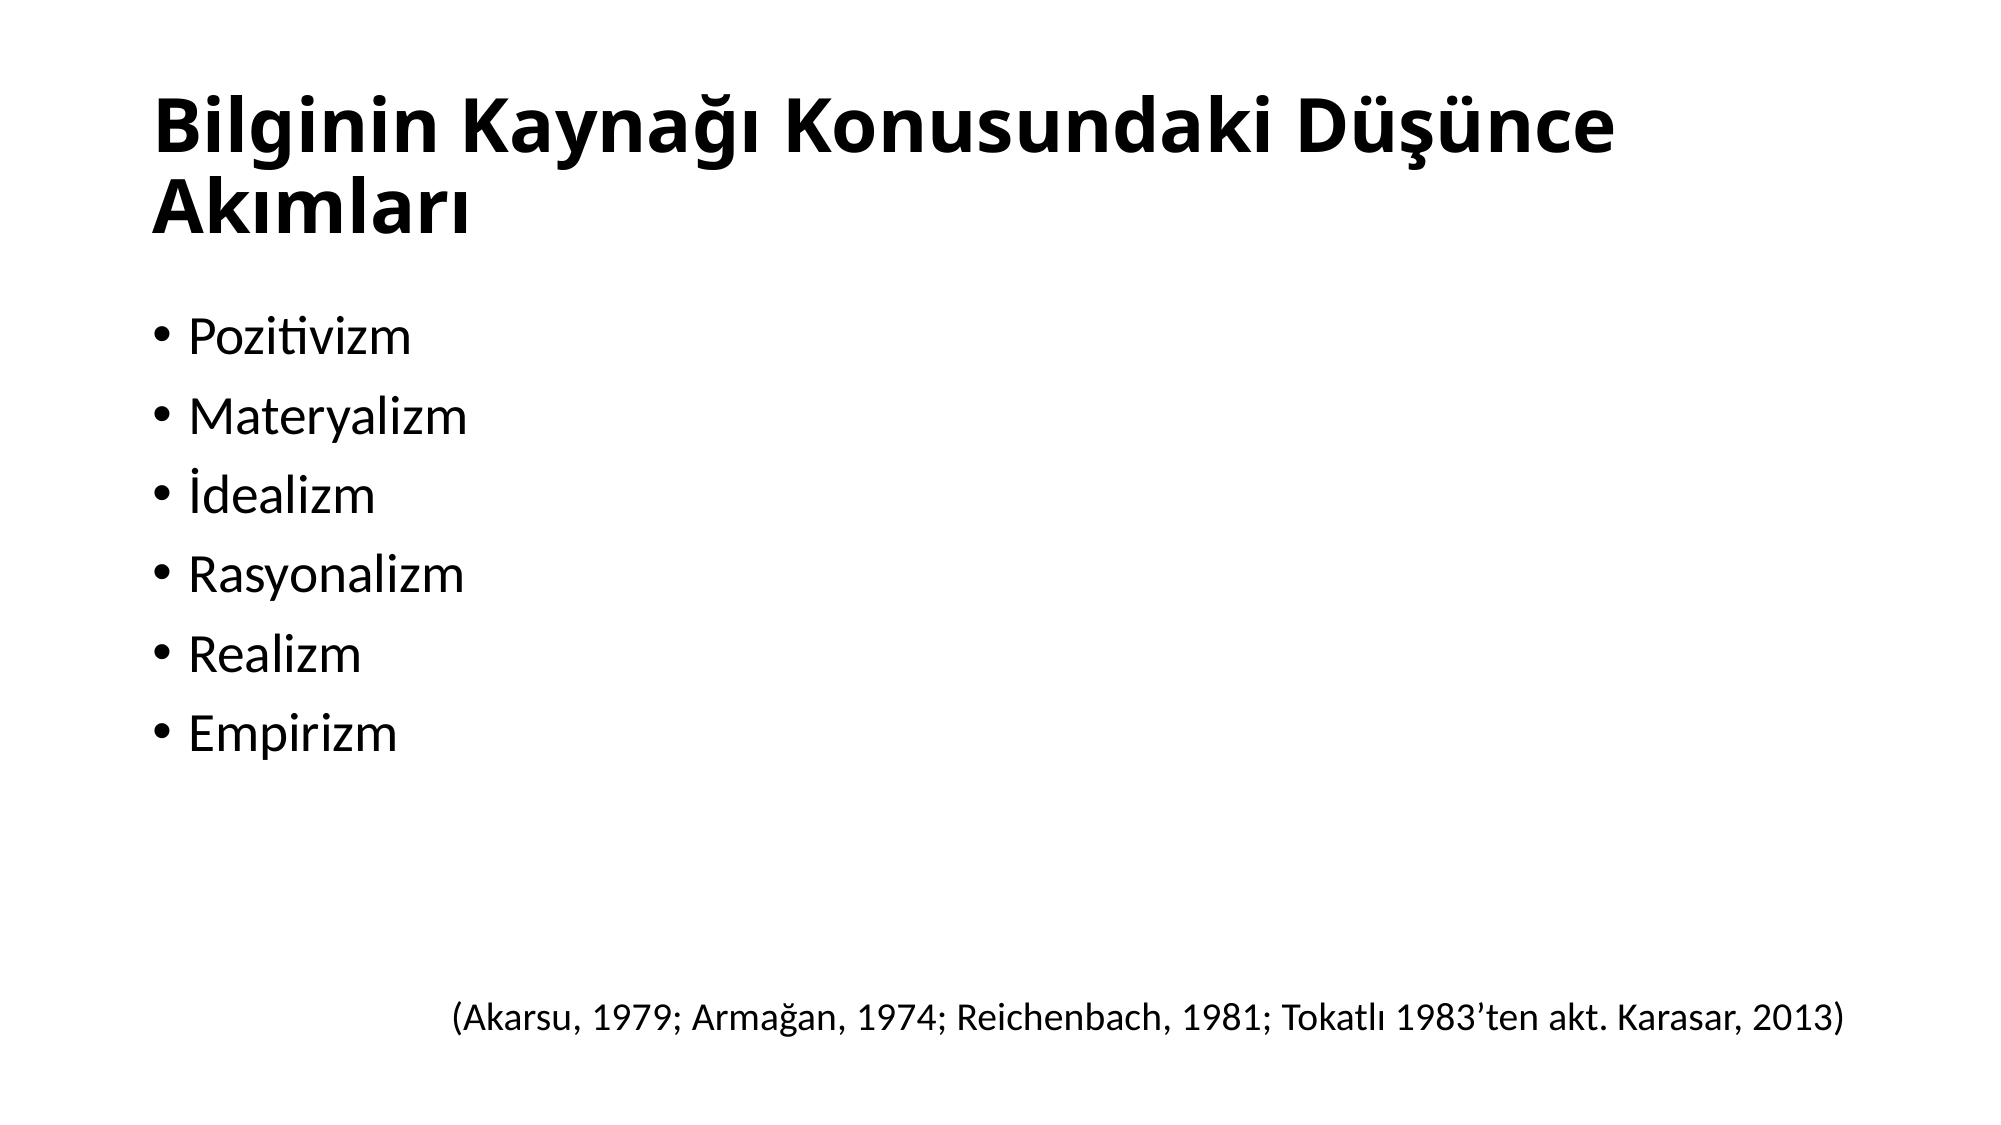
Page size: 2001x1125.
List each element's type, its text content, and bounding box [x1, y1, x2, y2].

list Pozitivizm Materyalizm İdealizm Rasyonalizm Realizm Empirizm (Akarsu, 1979; Armağan, 1974; Reichenbach, 1981; Tokatlı 1983’ten akt. Karasar, 2013) [137, 299, 1863, 1053]
title Bilginin Kaynağı Konusundaki Düşünce Akımları [137, 59, 1863, 278]
